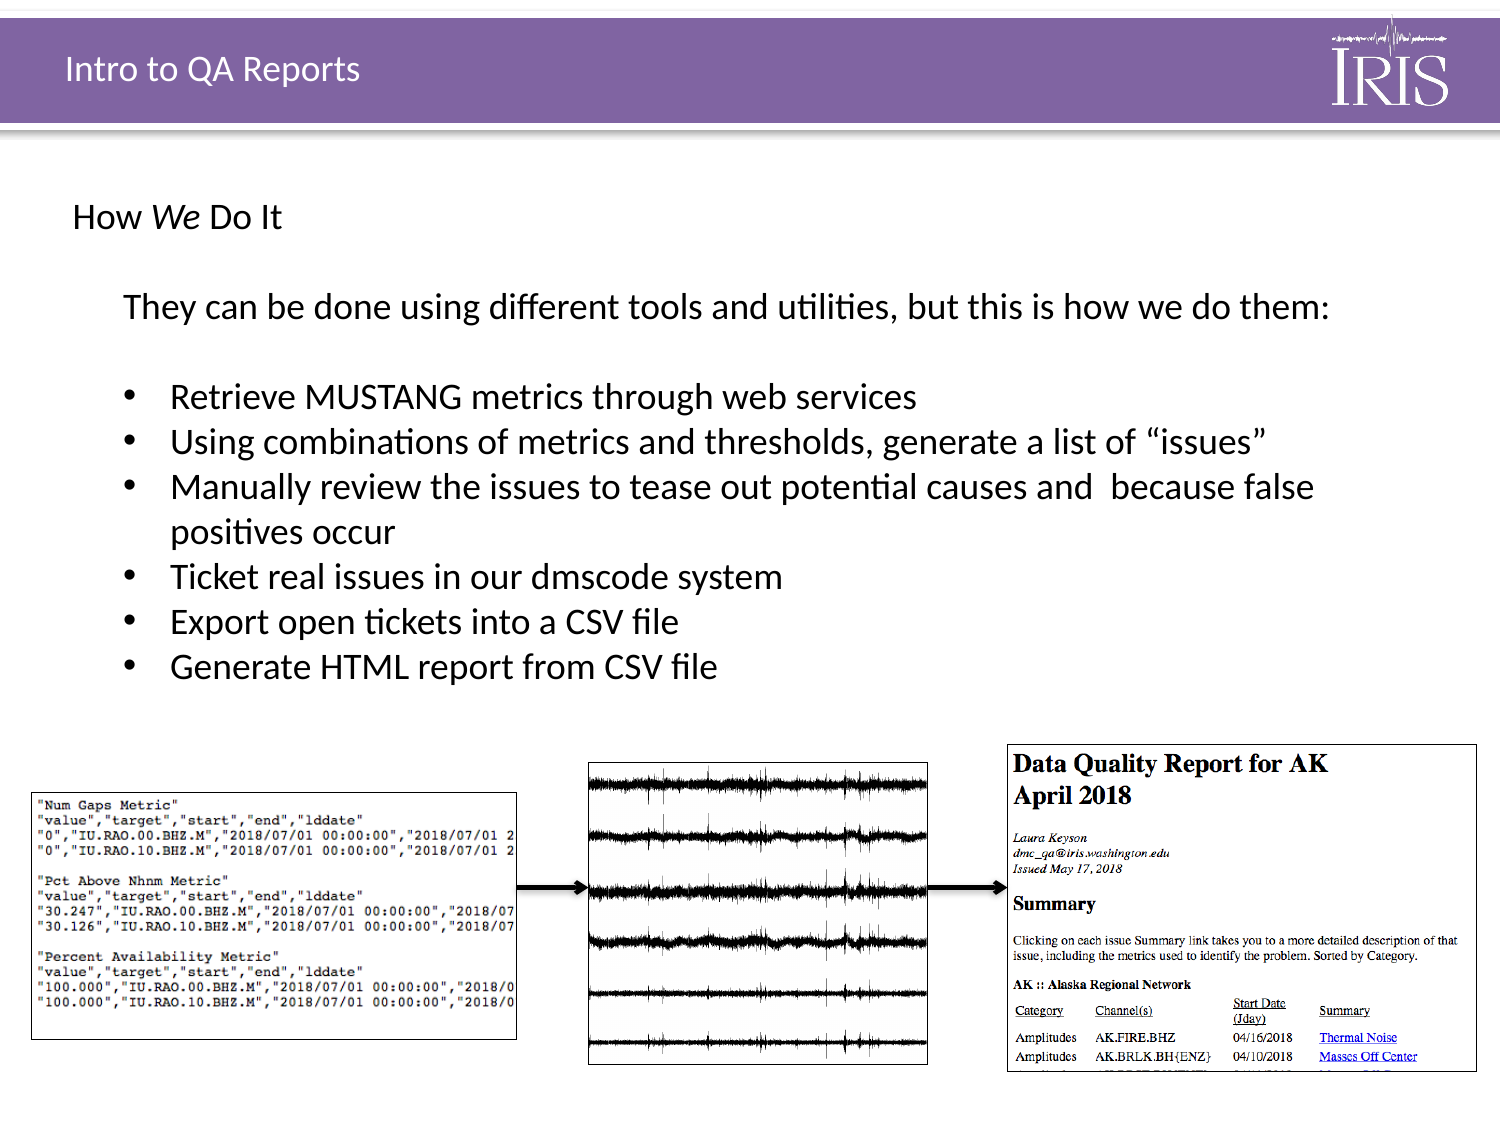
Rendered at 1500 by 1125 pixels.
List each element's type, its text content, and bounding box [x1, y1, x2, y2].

text_box How We Do It [57, 184, 298, 245]
picture [30, 791, 517, 1040]
picture [1007, 744, 1477, 1072]
text_box [0, 11, 1500, 130]
picture [1331, 14, 1449, 107]
text_box They can be done using different tools and utilities, but this is how we do them: Retrieve MUSTANG metrics through web services Using combinations of metrics and thresholds, generate a list of “issues” Manually review the issues to tease out potential causes and because false positives occur Ticket real issues in our dmscode system Export open tickets into a CSV file Generate HTML report from CSV file [108, 274, 1373, 694]
picture [588, 762, 928, 1065]
text_box Intro to QA Reports [50, 36, 776, 97]
